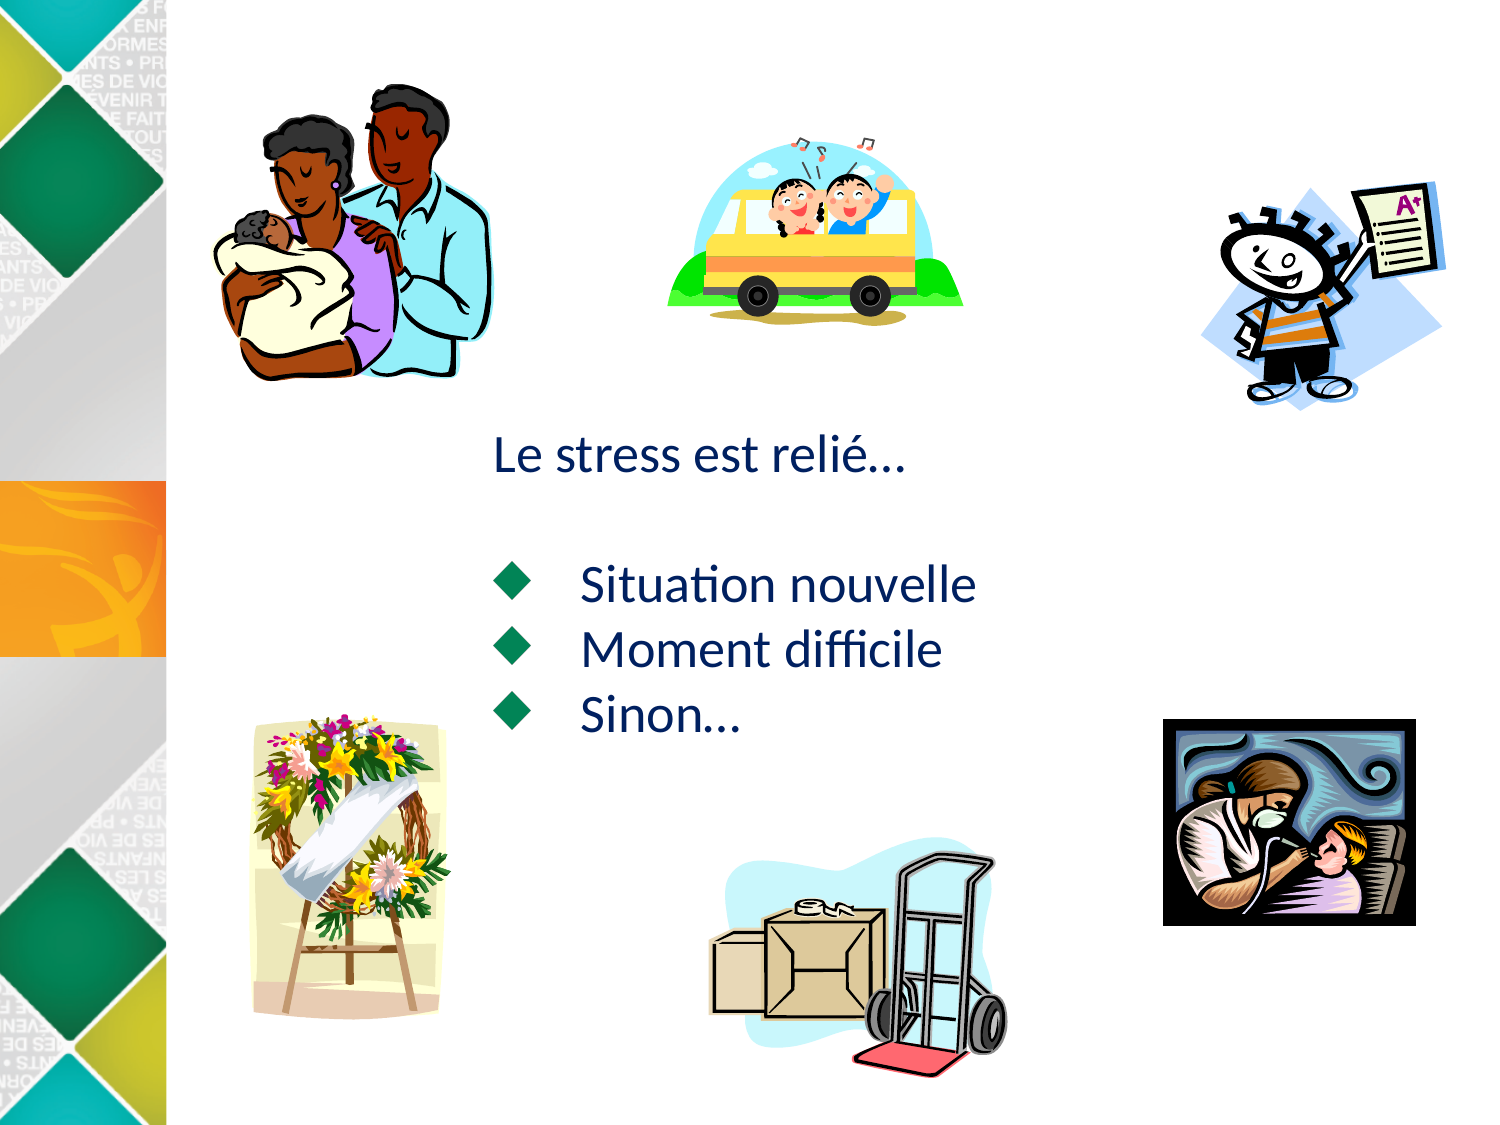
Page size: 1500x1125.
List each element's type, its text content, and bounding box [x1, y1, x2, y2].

picture [493, 691, 532, 730]
picture [0, 0, 167, 1125]
picture [493, 626, 532, 665]
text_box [708, 836, 1009, 1079]
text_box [1163, 715, 1421, 930]
text_box Le stress est relié… Situation nouvelle Moment difficile Sinon… [478, 410, 1153, 751]
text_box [666, 136, 964, 329]
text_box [1200, 180, 1447, 412]
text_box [249, 710, 455, 1024]
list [207, 83, 497, 382]
picture [493, 561, 532, 600]
